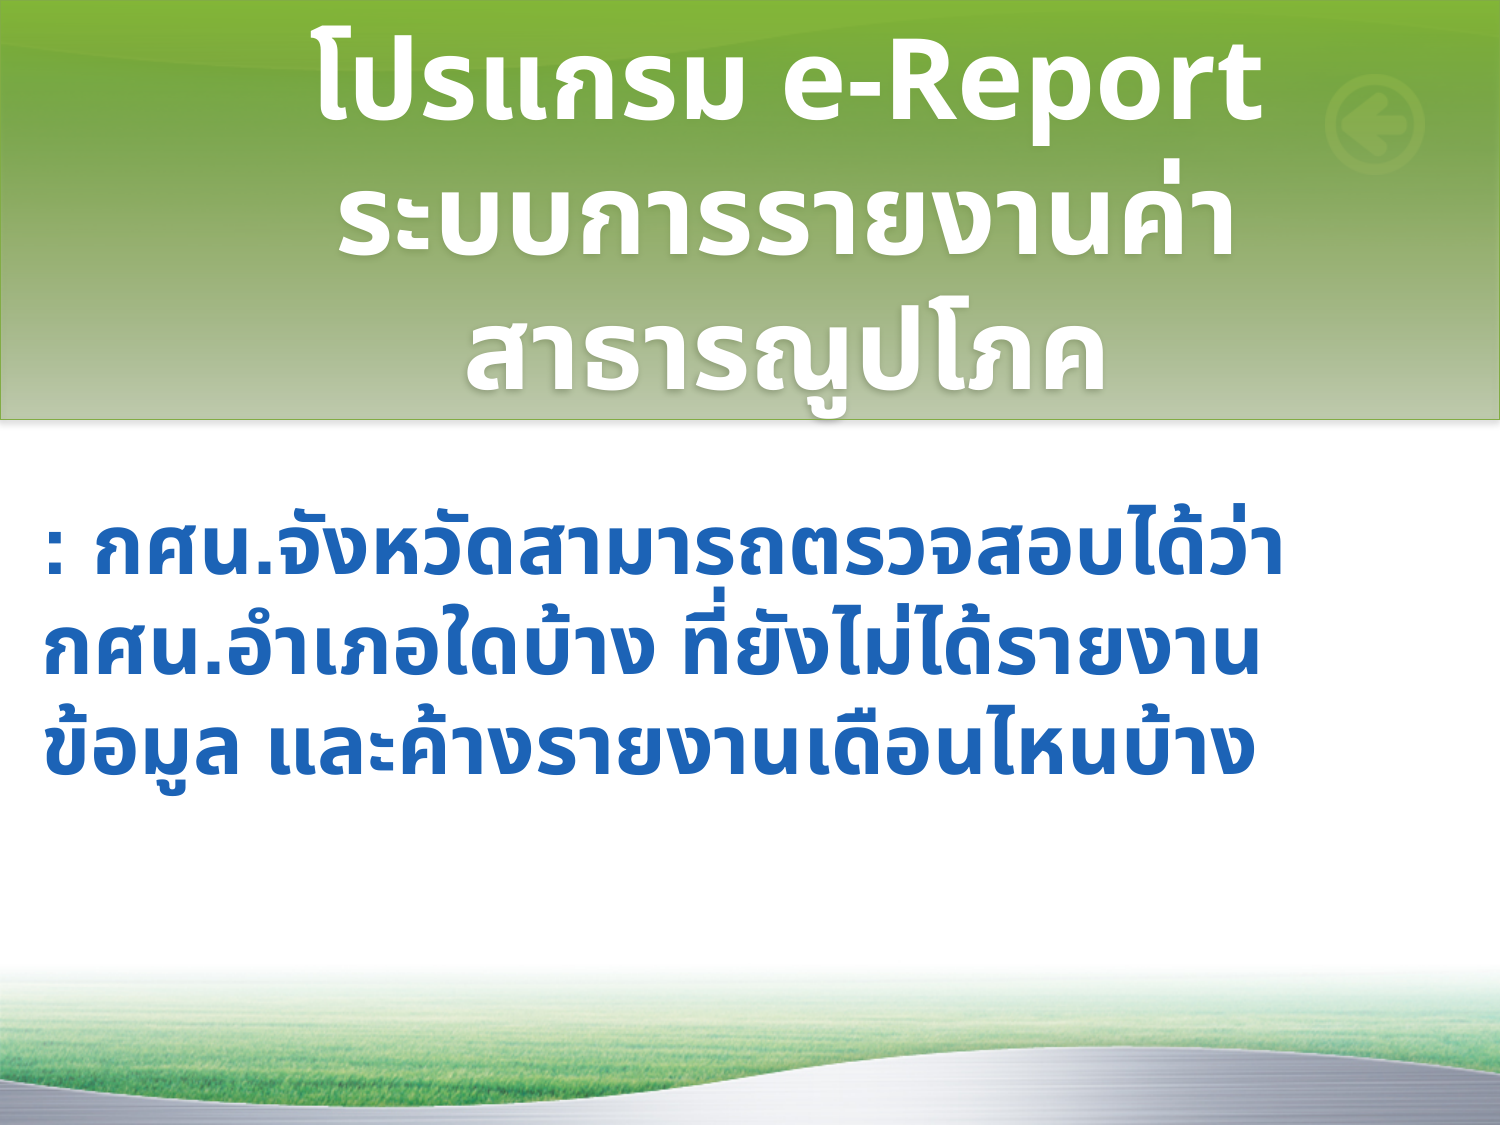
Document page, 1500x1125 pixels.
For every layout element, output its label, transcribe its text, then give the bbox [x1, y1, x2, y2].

picture [0, 420, 1500, 1125]
text_box : กศน.จังหวัดสามารถตรวจสอบได้ว่า กศน.อำเภอใดบ้าง ที่ยังไม่ได้รายงานข้อมูล และค้างรายงานเดือนไหนบ้าง [26, 483, 1474, 849]
text_box โปรแกรม e-Report ระบบการรายงานค่าสาธารณูปโภค [0, 0, 1500, 420]
